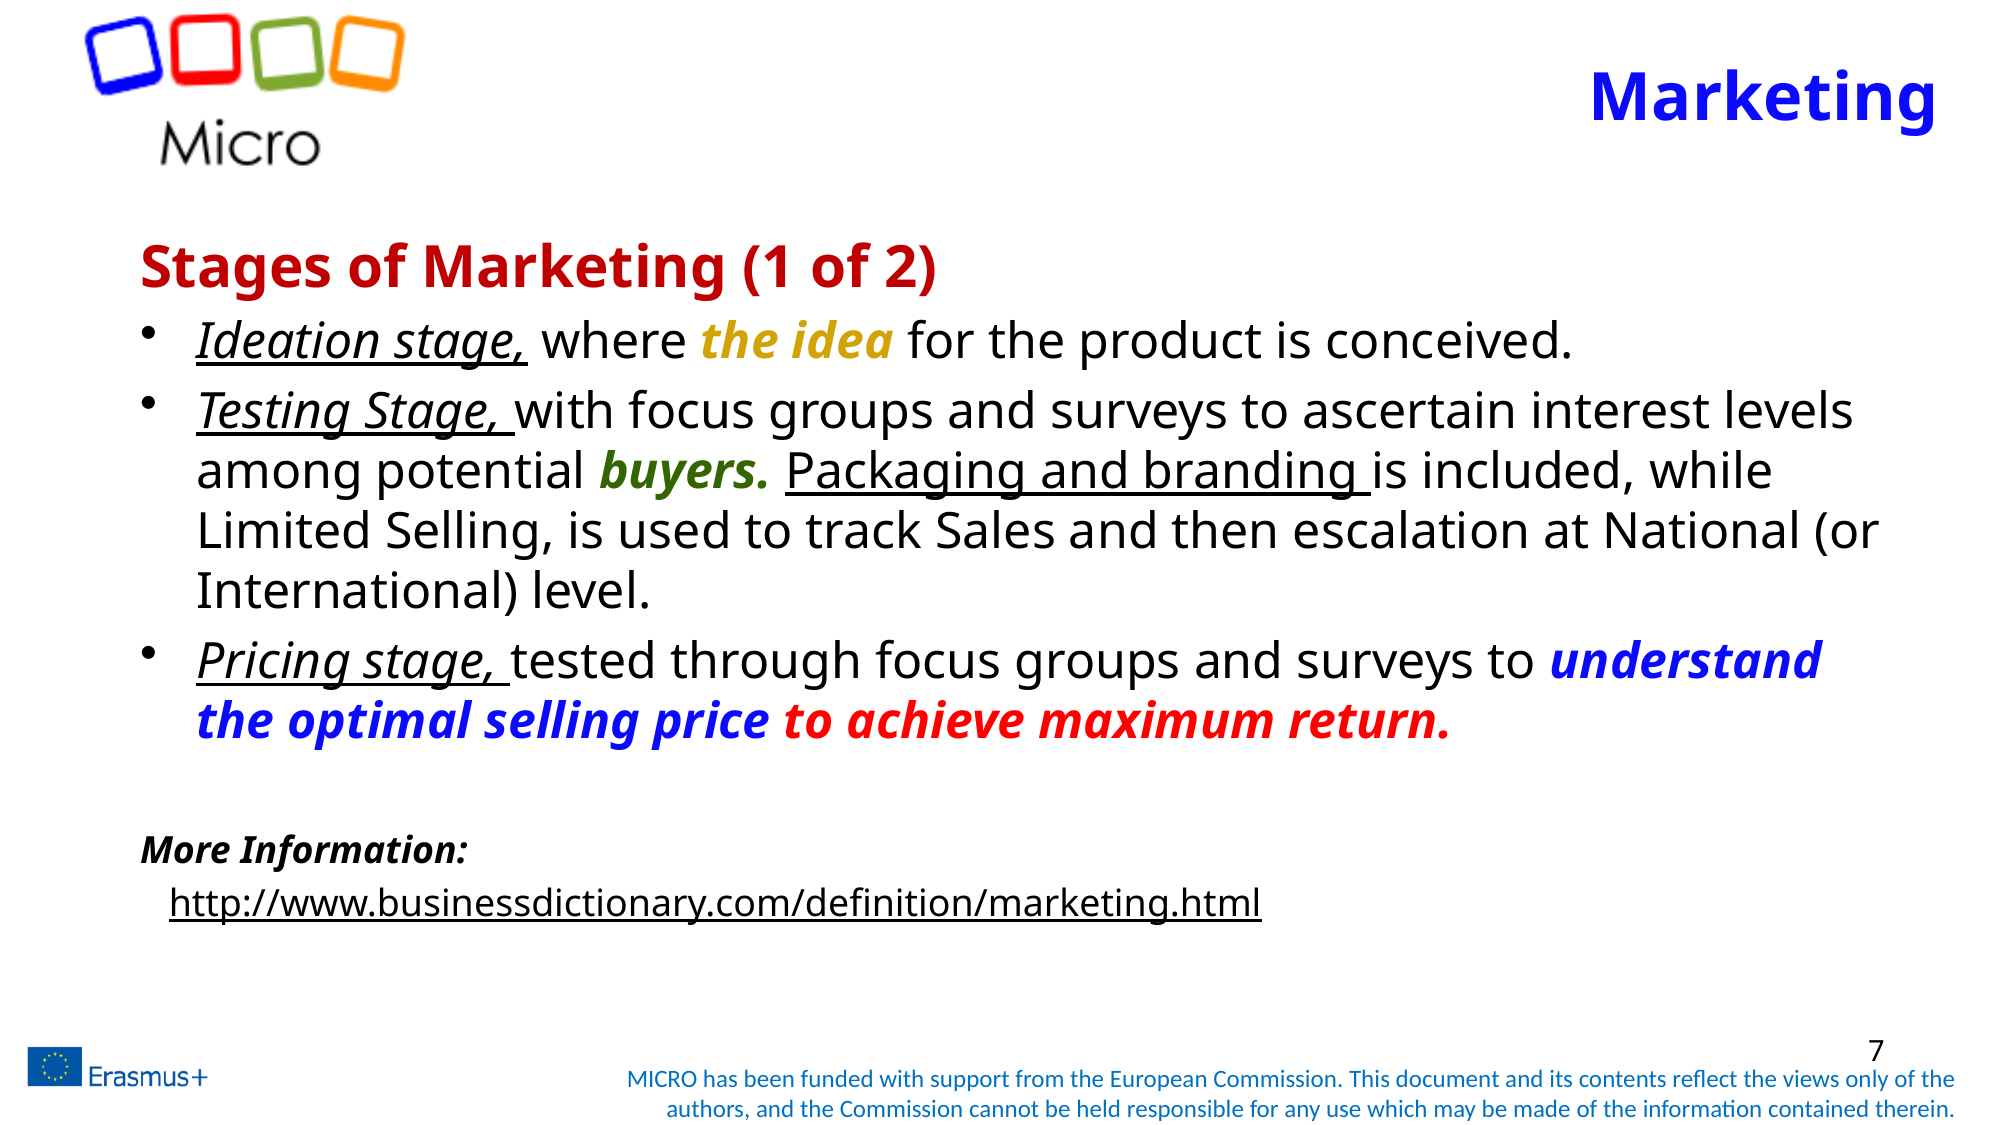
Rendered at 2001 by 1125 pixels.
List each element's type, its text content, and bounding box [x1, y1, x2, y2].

slide_number 7 [1433, 1059, 1900, 1103]
title Marketing [170, 0, 1971, 188]
picture [27, 1046, 208, 1087]
text_box Stages of Marketing (1 of 2) Ideation stage, where the idea for the product is conceived. Testing Stage, with focus groups and surveys to ascertain interest levels among potential buyers. Packaging and branding is included, while Limited Selling, is used to track Sales and then escalation at National (or International) level. Pricing stage, tested through focus groups and surveys to understand the optimal selling price to achieve maximum return. More Information: http://www.businessdictionary.com/definition/marketing.html [124, 221, 1925, 1059]
picture [0, 0, 486, 190]
